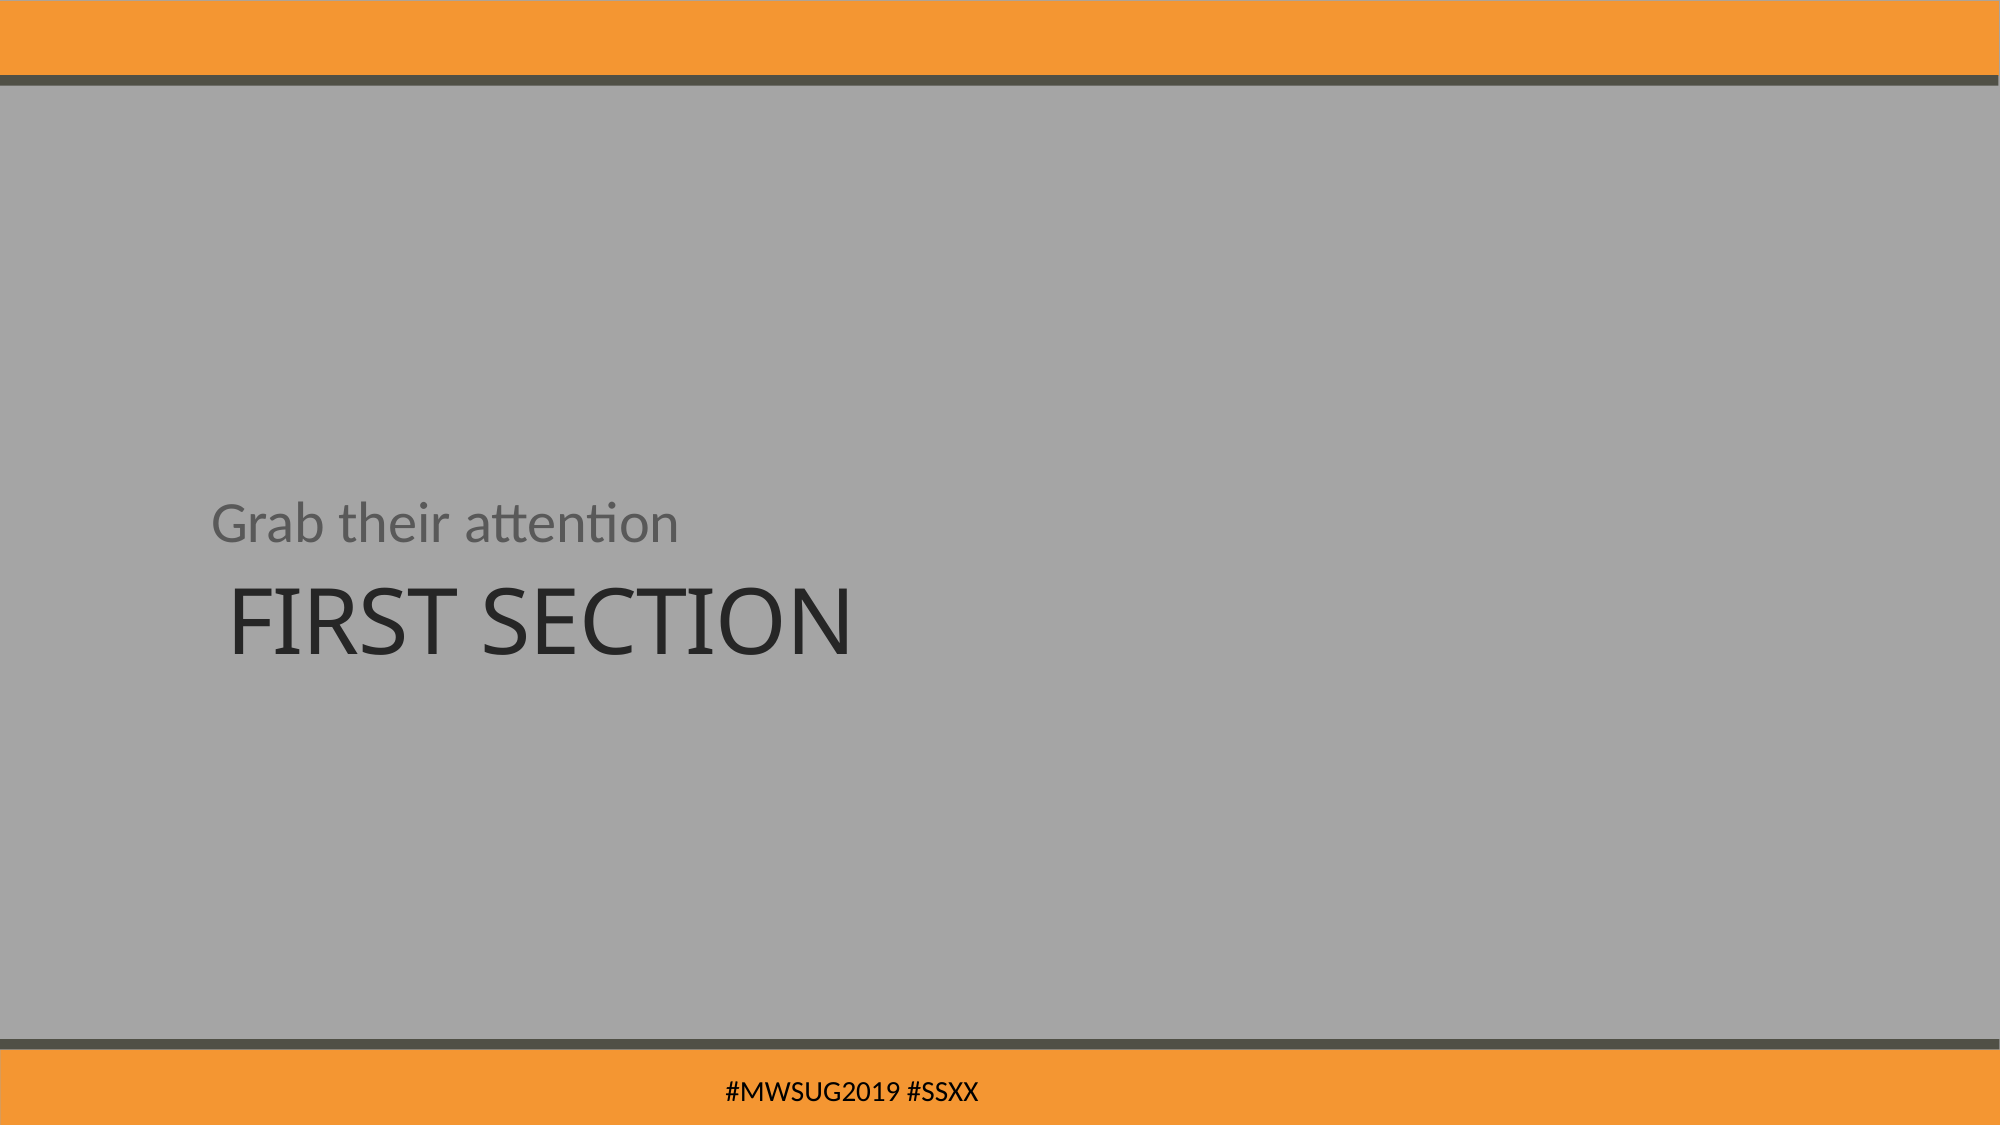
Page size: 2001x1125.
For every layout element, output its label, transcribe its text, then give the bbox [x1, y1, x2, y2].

title First Section [211, 572, 1941, 804]
footer #MWSUG2019 #SSxx [456, 1059, 1248, 1120]
list Grab their attention [211, 361, 1218, 563]
